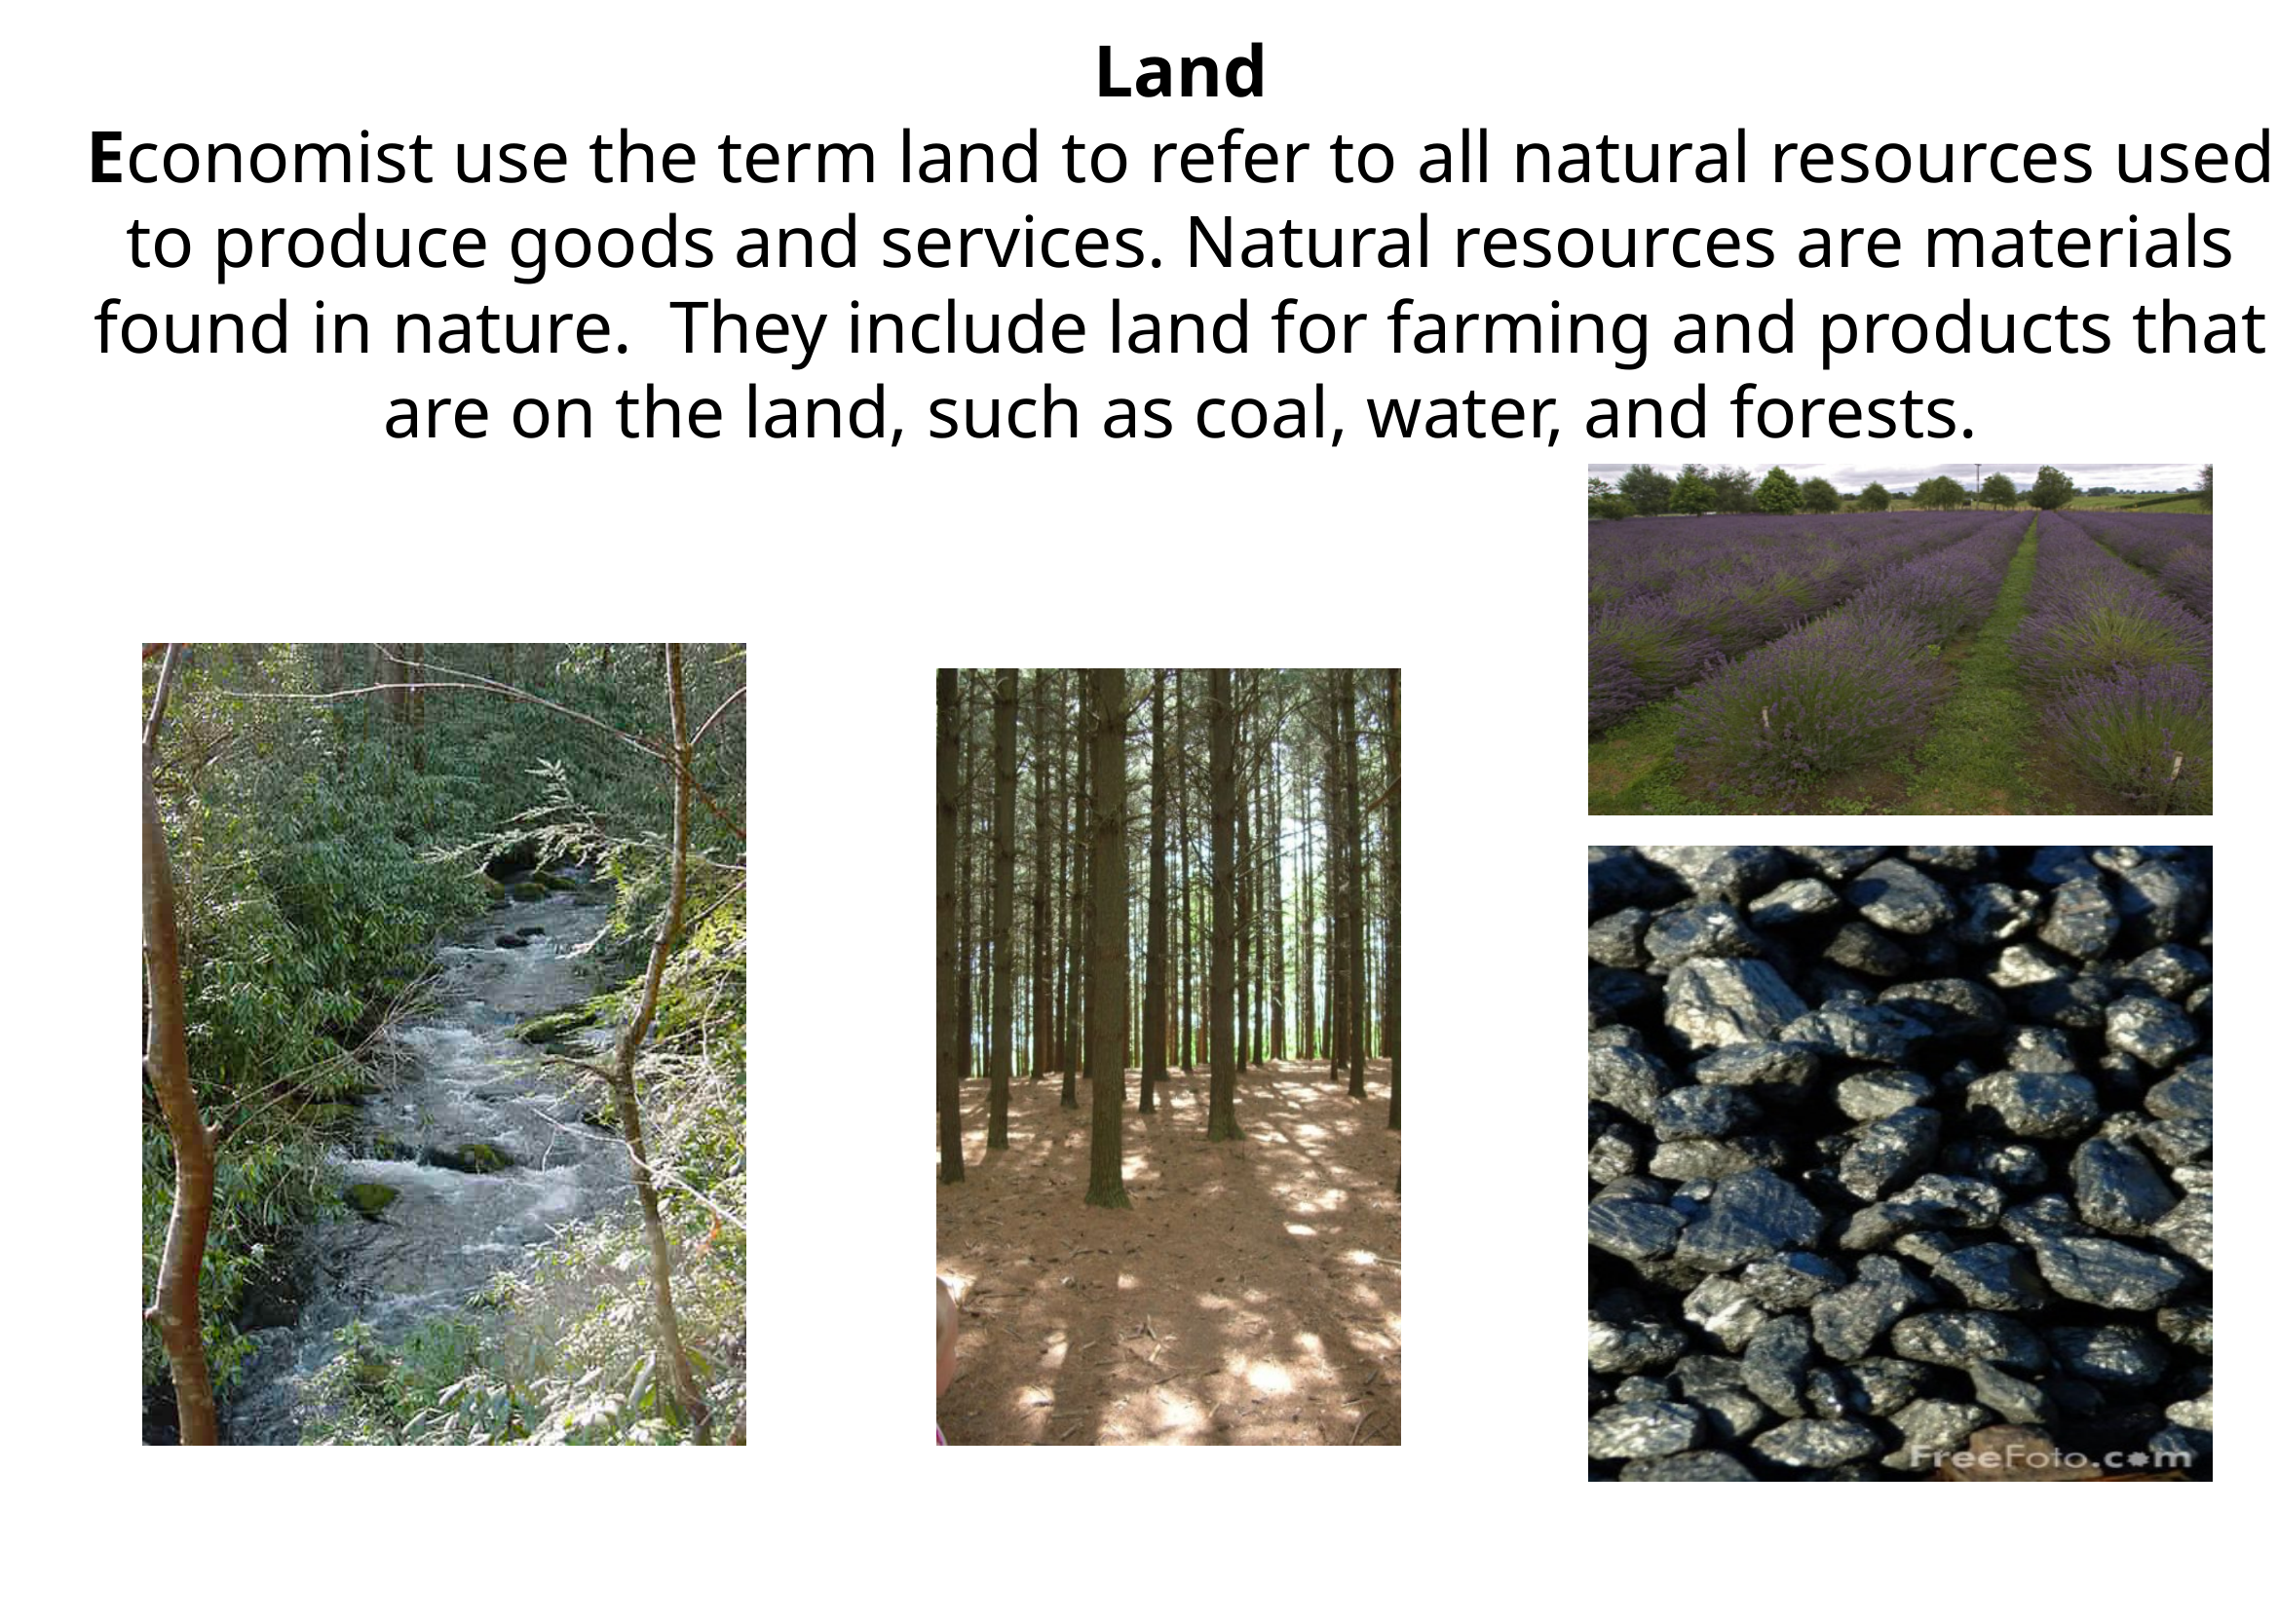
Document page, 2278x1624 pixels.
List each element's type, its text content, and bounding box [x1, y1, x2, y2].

picture [1588, 463, 2213, 815]
picture [141, 643, 746, 1446]
picture [935, 668, 1401, 1446]
picture [1588, 846, 2213, 1482]
text_box Land Economist use the term land to refer to all natural resources used to produce goods and services. Natural resources are materials found in nature. They include land for farming and products that are on the land, such as coal, water, and forests. [70, 19, 2278, 460]
